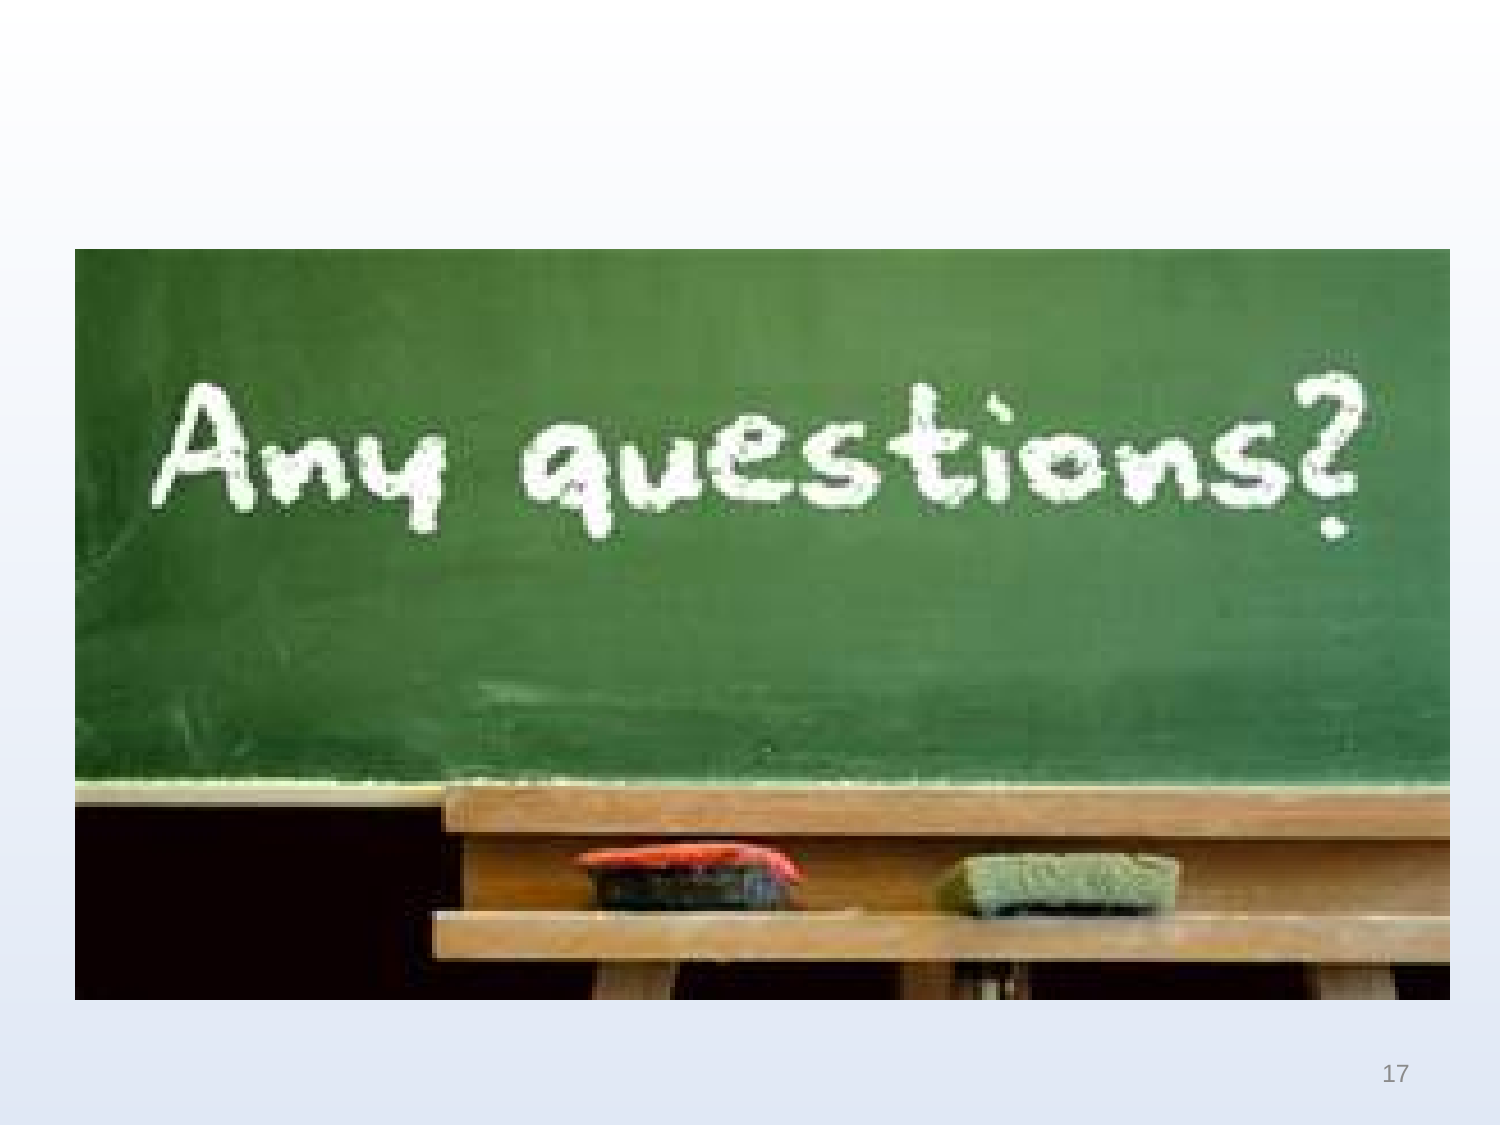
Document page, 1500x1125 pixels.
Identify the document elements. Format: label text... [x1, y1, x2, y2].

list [74, 249, 1451, 1001]
slide_number 17 [1074, 1042, 1425, 1103]
